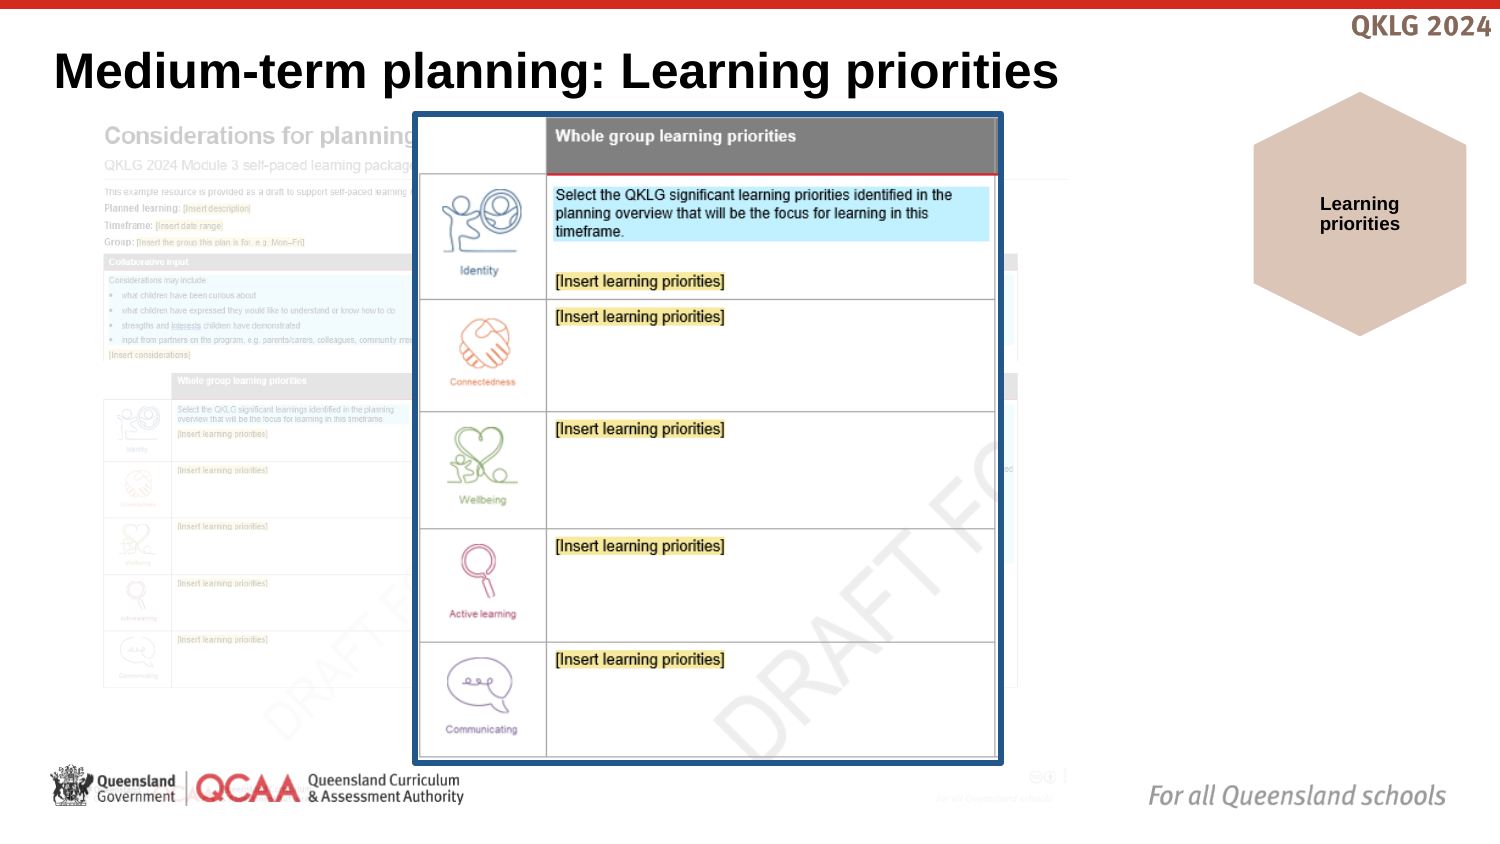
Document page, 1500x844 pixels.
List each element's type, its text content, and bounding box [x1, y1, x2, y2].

title Medium-term planning: Learning priorities [53, 45, 1448, 105]
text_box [1252, 90, 1468, 338]
picture [50, 104, 1069, 814]
picture [1352, 15, 1491, 39]
picture [1149, 784, 1446, 809]
